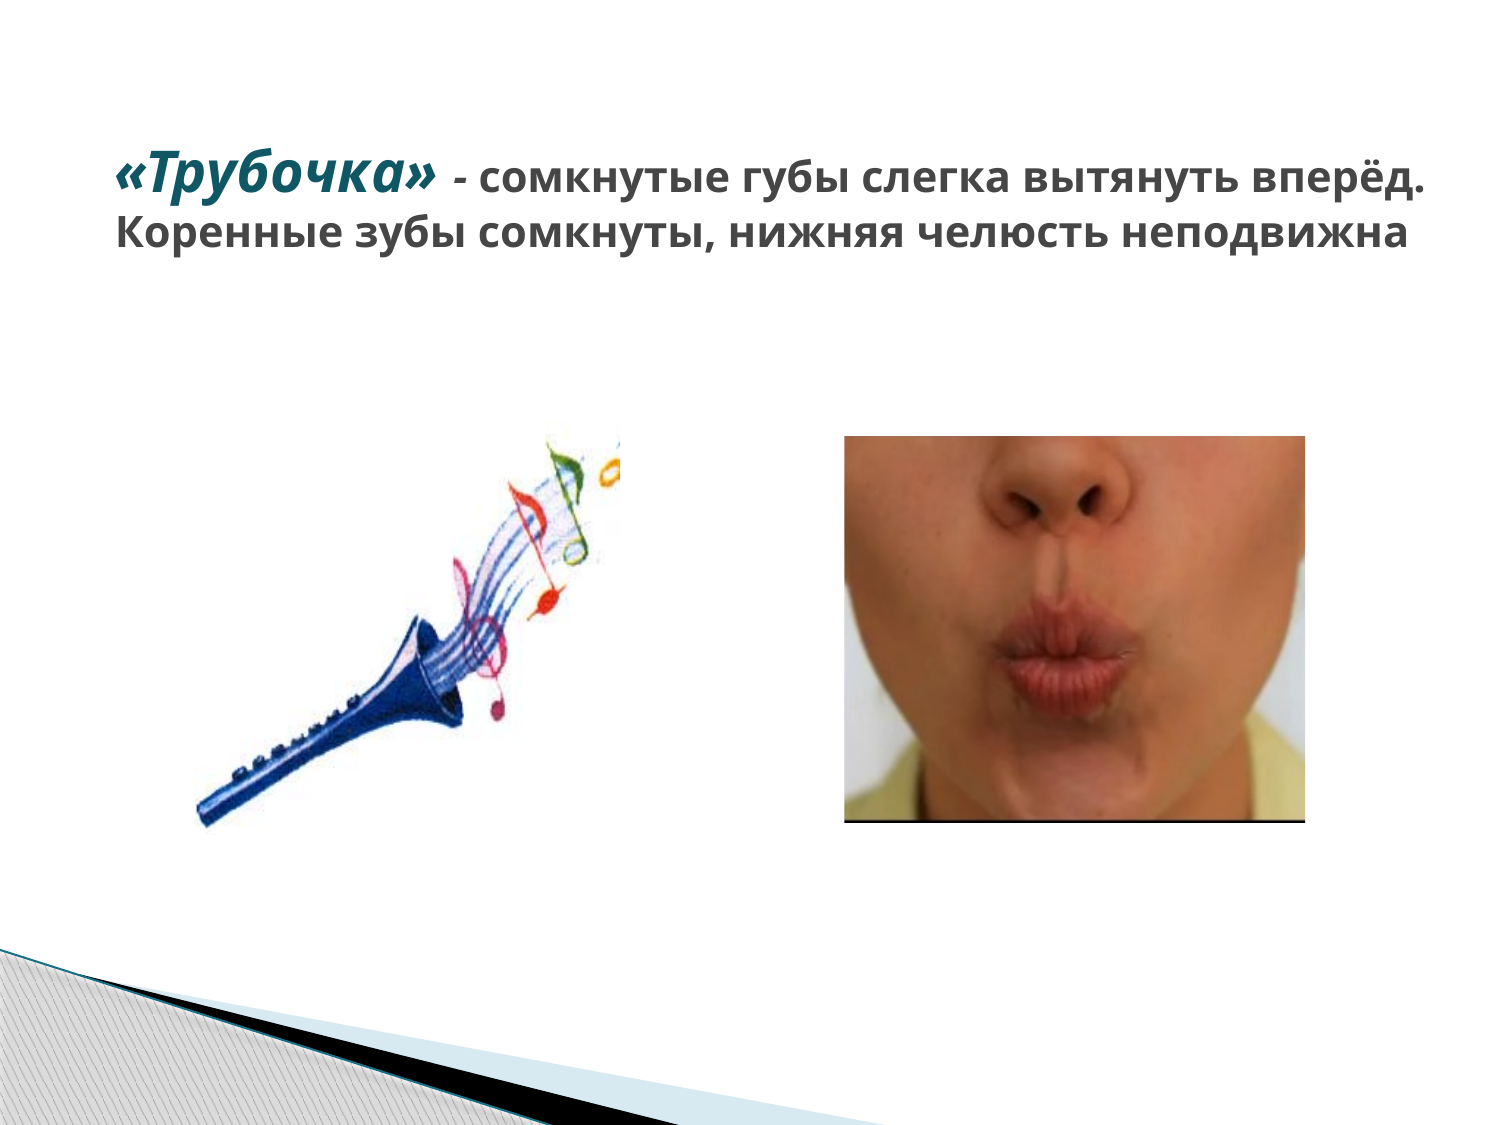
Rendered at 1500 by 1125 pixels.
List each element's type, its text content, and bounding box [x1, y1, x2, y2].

picture [844, 435, 1306, 823]
title «Трубочка» - сомкнутые губы слегка вытянуть вперёд. Коренные зубы сомкнуты, нижняя челюсть неподвижна [100, 101, 1447, 290]
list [194, 420, 621, 835]
